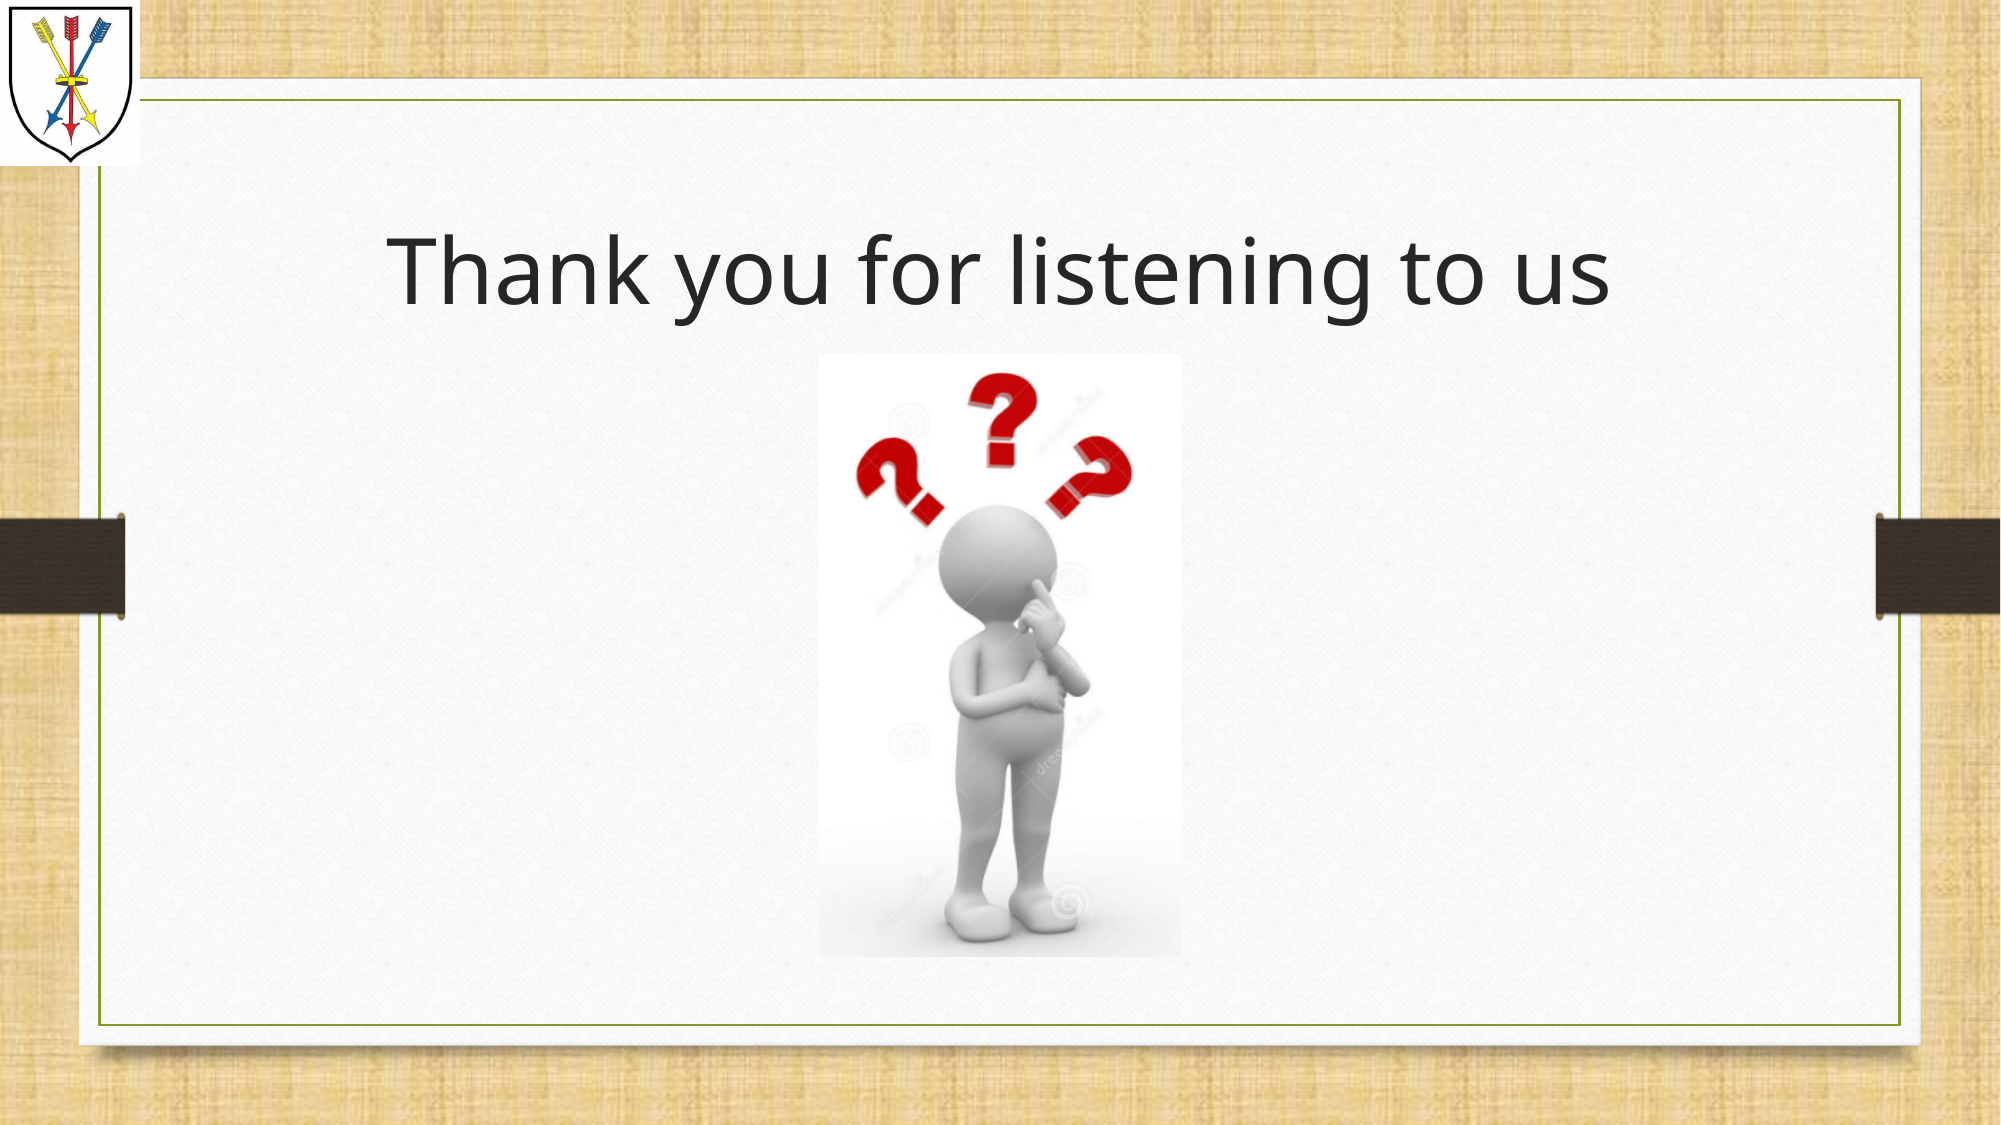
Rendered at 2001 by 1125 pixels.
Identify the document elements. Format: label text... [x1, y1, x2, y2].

picture [0, 0, 2001, 1125]
title Thank you for listening to us [212, 161, 1788, 375]
